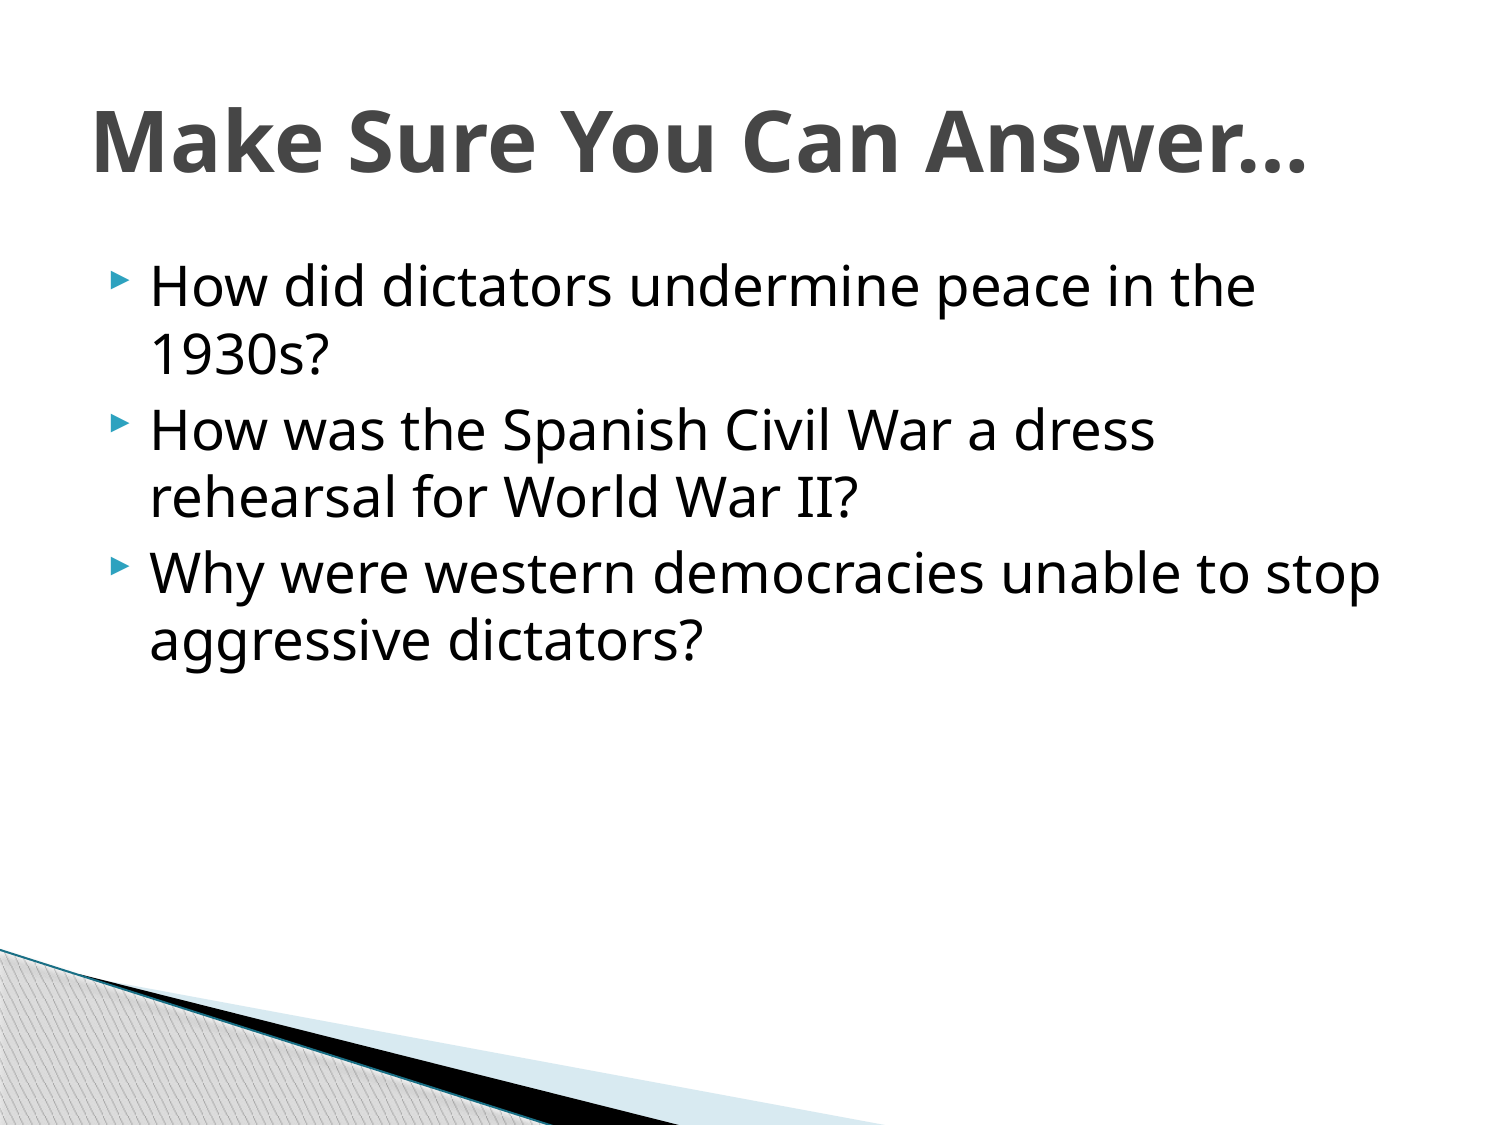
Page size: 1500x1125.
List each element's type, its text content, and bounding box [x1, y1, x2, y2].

title Make Sure You Can Answer… [75, 45, 1425, 233]
list How did dictators undermine peace in the 1930s? How was the Spanish Civil War a dress rehearsal for World War II? Why were western democracies unable to stop aggressive dictators? [75, 243, 1425, 986]
